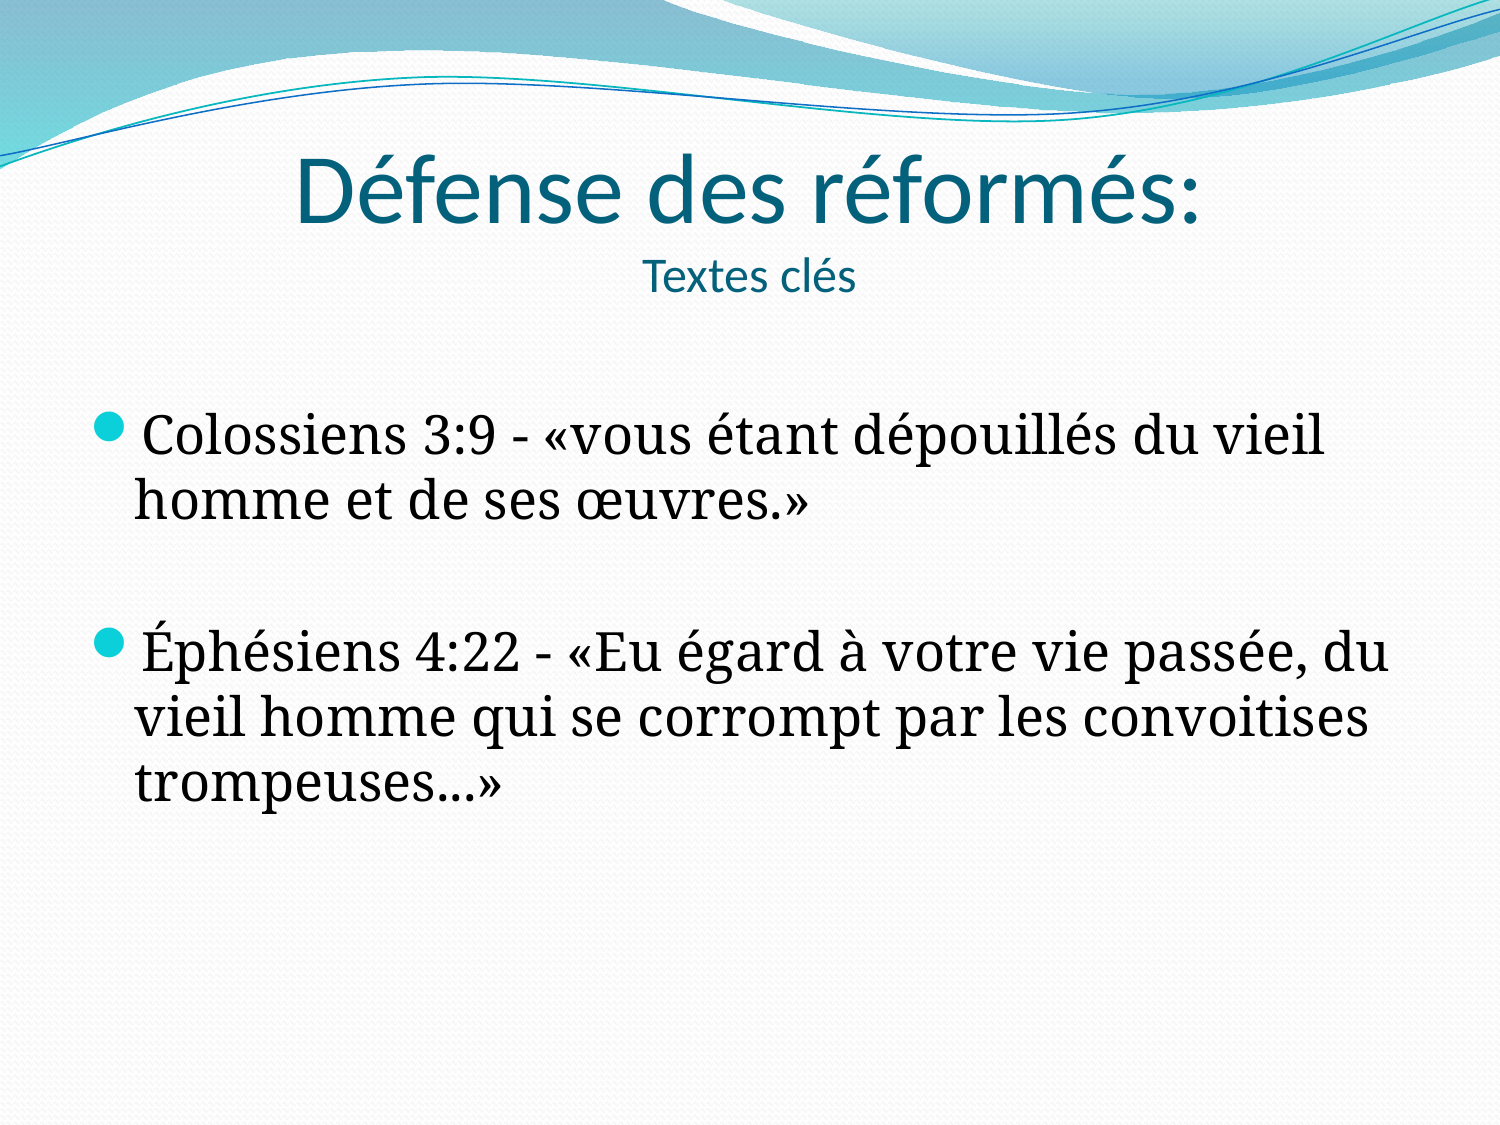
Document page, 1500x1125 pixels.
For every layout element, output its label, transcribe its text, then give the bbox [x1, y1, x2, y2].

title Défense des réformés: Textes clés [75, 115, 1425, 303]
list Colossiens 3:9 - «vous étant dépouillés du vieil homme et de ses œuvres.» Éphésiens 4:22 - «Eu égard à votre vie passée, du vieil homme qui se corrompt par les convoitises trompeuses...» [75, 317, 1425, 1038]
